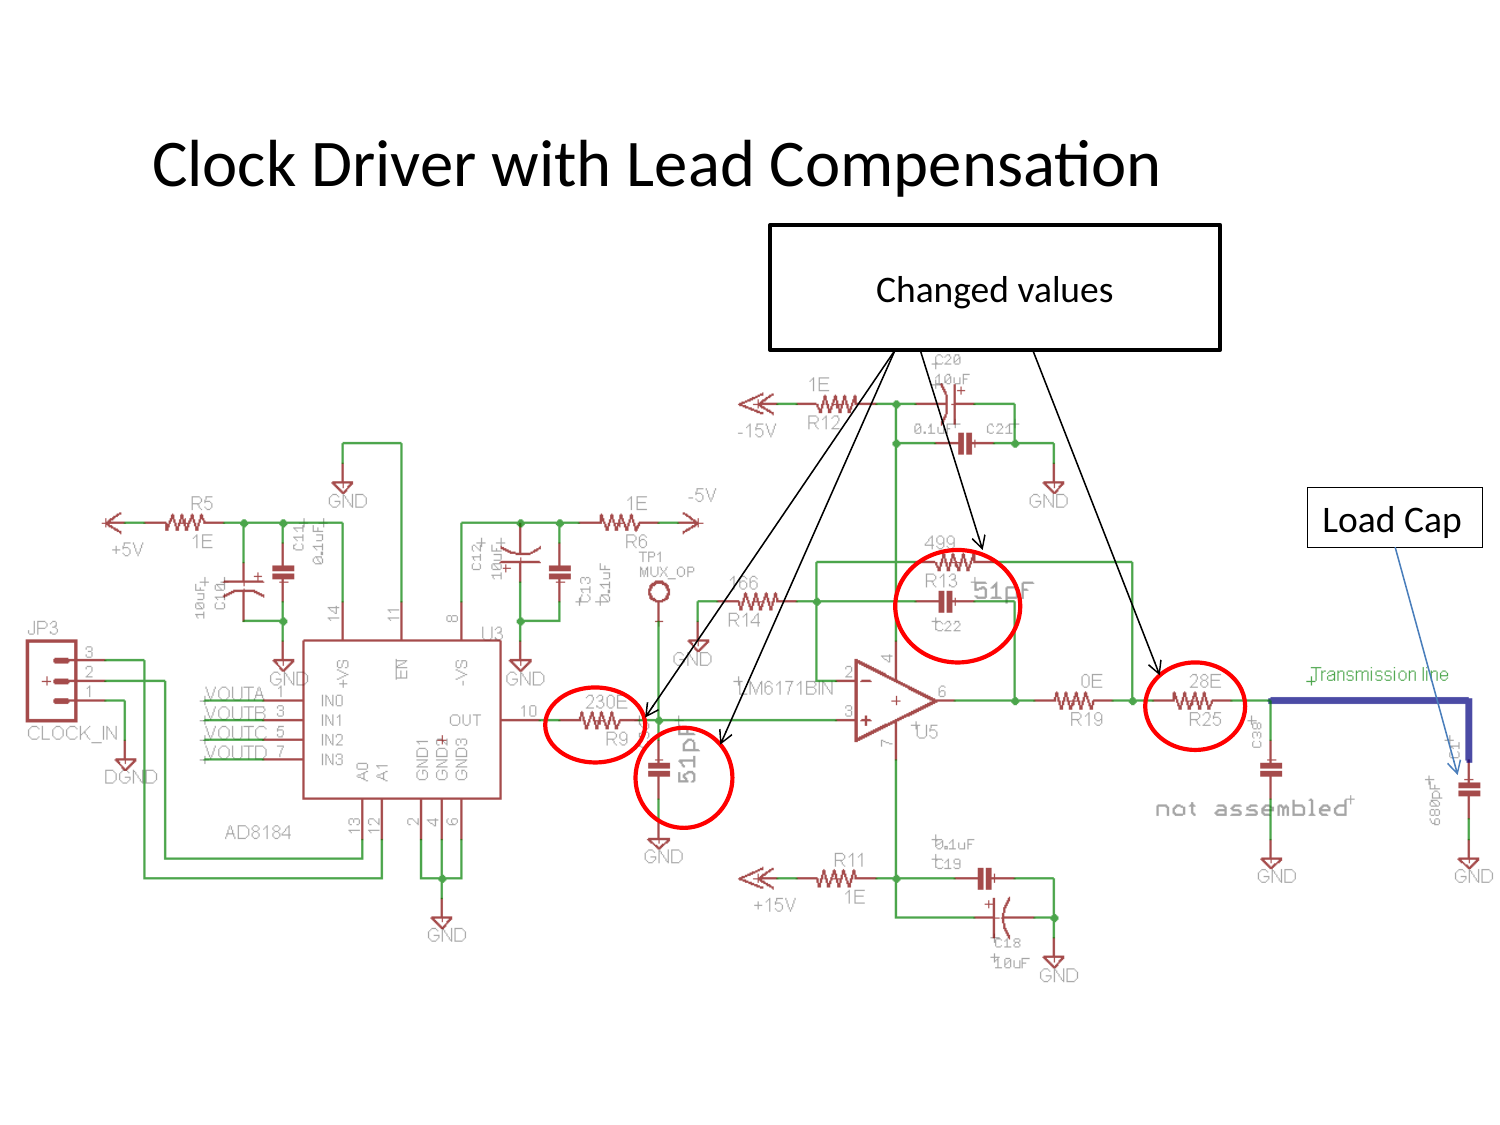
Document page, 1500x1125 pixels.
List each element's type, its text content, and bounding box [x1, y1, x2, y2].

text_box Clock Driver with Lead Compensation [137, 112, 1475, 208]
text_box Changed values [768, 223, 1222, 335]
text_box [1312, 629, 1500, 693]
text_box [610, 459, 1006, 635]
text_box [933, 448, 1260, 577]
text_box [586, 408, 955, 659]
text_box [851, 418, 1052, 482]
picture [19, 337, 1500, 988]
